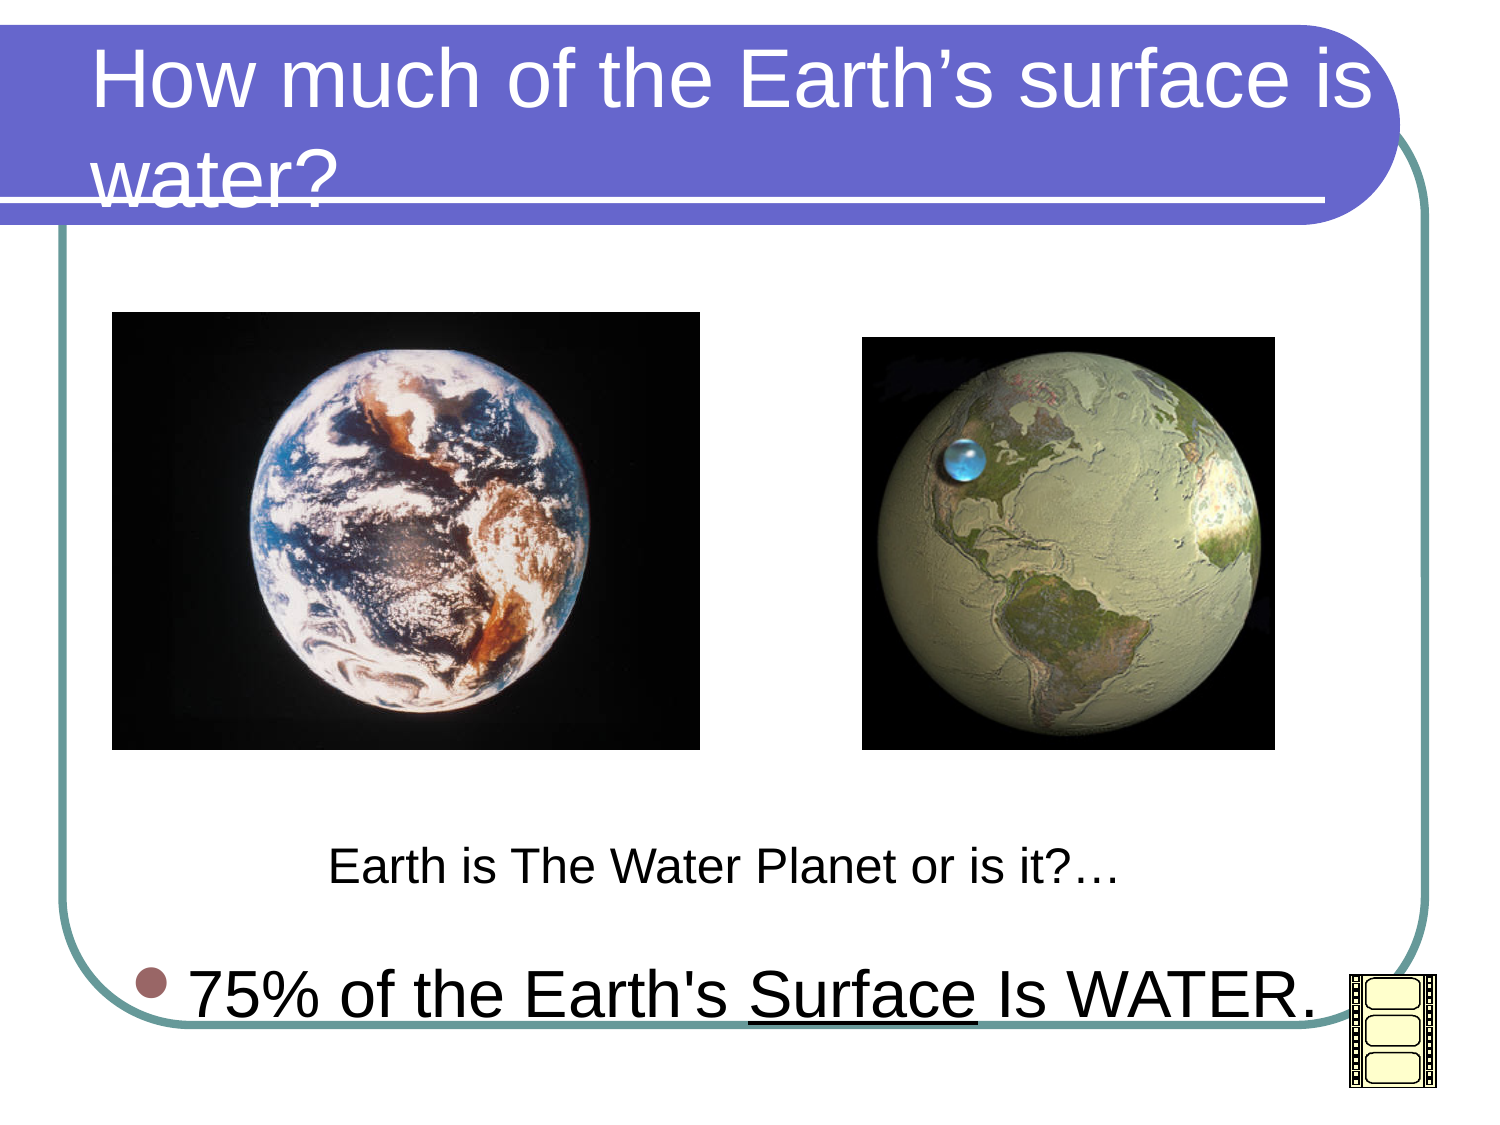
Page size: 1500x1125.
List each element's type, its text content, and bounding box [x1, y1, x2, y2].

title How much of the Earth’s surface is water? [74, 47, 1426, 201]
text_box [1350, 975, 1436, 1088]
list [112, 312, 700, 751]
list Earth is The Water Planet or is it?… 75% of the Earth's Surface Is WATER. [49, 837, 1401, 1076]
picture [862, 337, 1276, 751]
